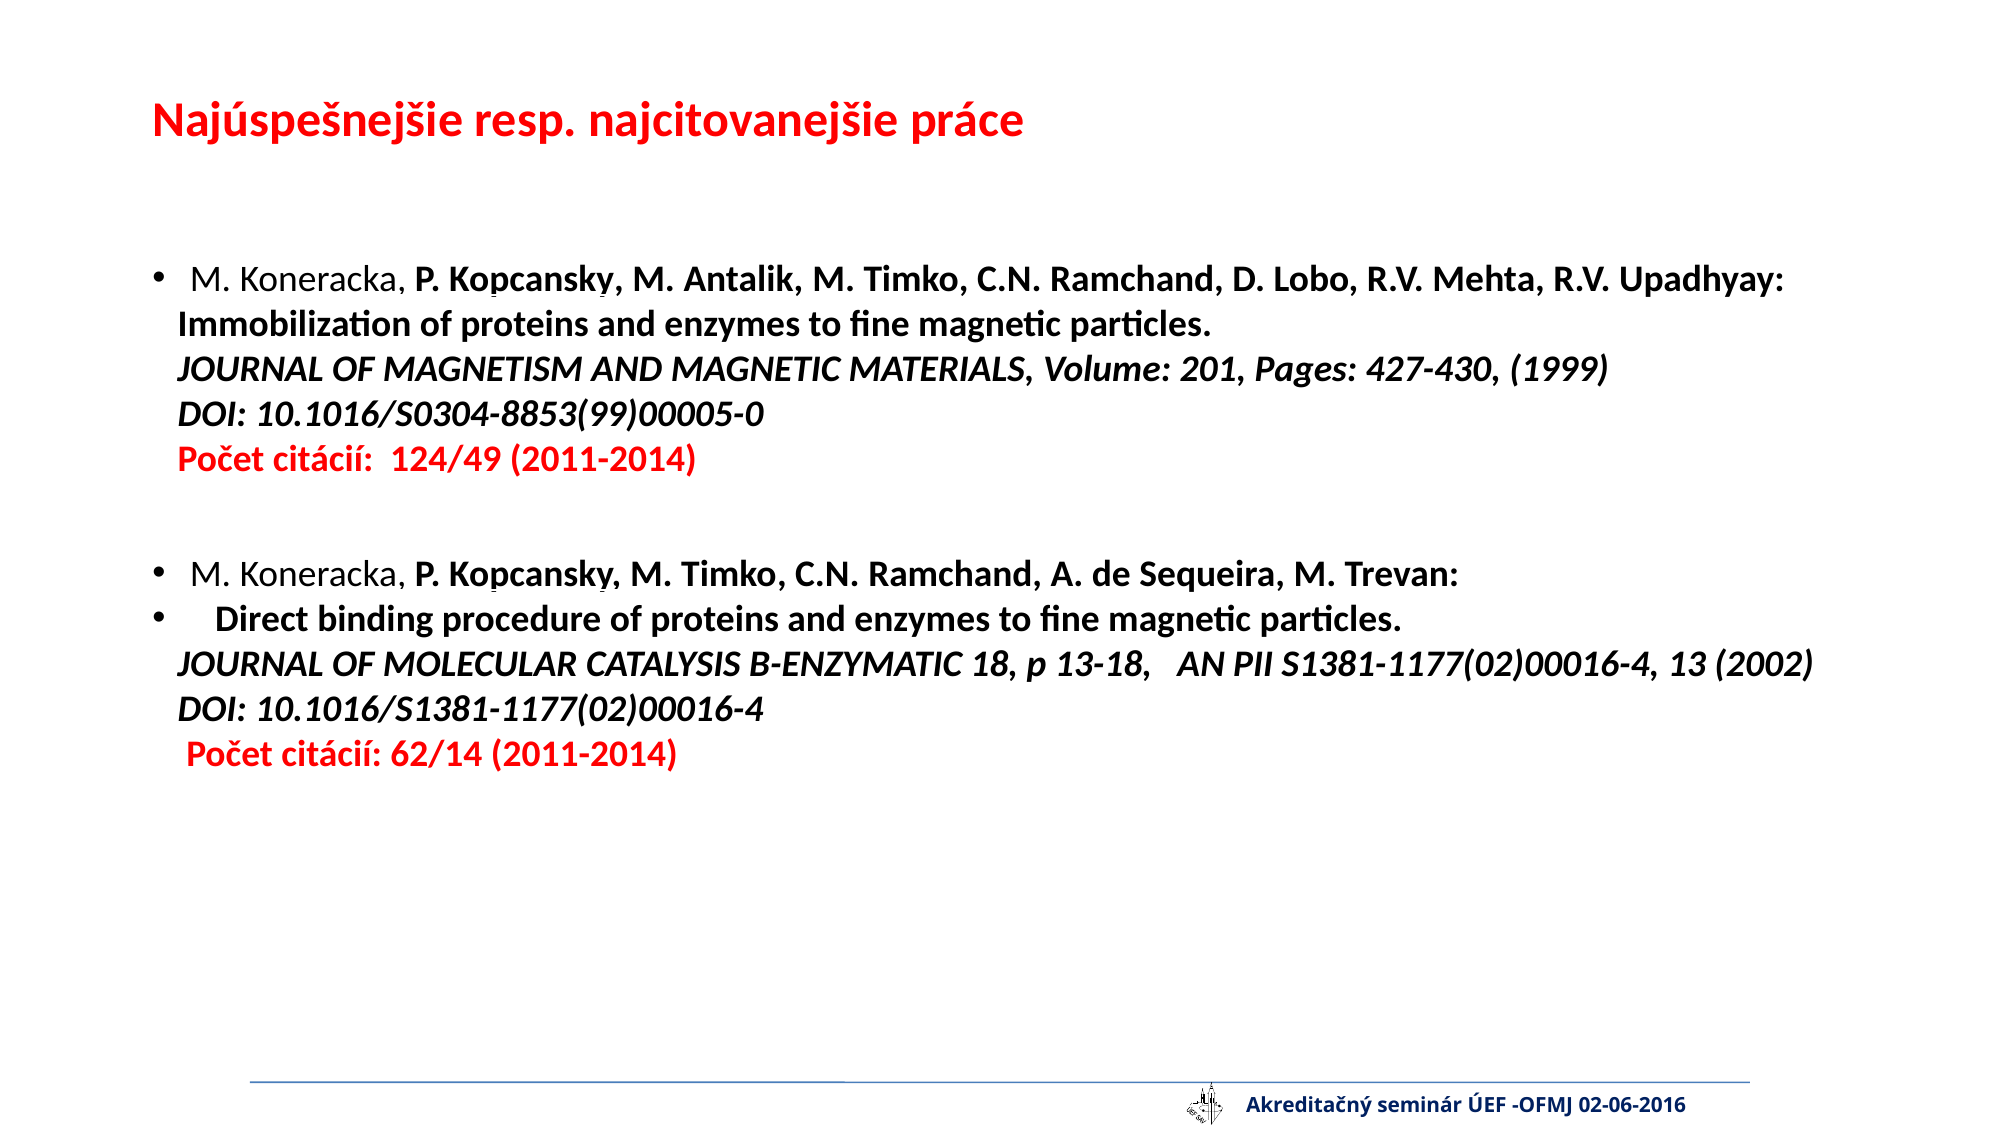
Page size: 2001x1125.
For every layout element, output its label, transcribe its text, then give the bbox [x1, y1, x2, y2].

text_box Najúspešnejšie resp. najcitovanejšie práce [137, 59, 1863, 182]
text_box Akreditačný seminár ÚEF -OFMJ 02-06-2016 [1226, 1084, 1739, 1125]
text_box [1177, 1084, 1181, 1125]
picture [1185, 1081, 1223, 1125]
text_box M. Koneracka, P. Kopcansky, M. Antalik, M. Timko, C.N. Ramchand, D. Lobo, R.V. Mehta, R.V. Upadhyay: Immobilization of proteins and enzymes to fine magnetic particles. JOURNAL OF MAGNETISM AND MAGNETIC MATERIALS, Volume: 201, Pages: 427-430, (1999) DOI: 10.1016/S0304-8853(99)00005-0 Počet citácií: 124/49 (2011-2014) M. Koneracka, P. Kopcansky, M. Timko, C.N. Ramchand, A. de Sequeira, M. Trevan: Direct binding procedure of proteins and enzymes to fine magnetic particles. JOURNAL OF MOLECULAR CATALYSIS B-ENZYMATIC 18, p 13-18, AN PII S1381-1177(02)00016-4, 13 (2002) DOI: 10.1016/S1381-1177(02)00016-4 Počet citácií: 62/14 (2011-2014) [137, 246, 1863, 844]
